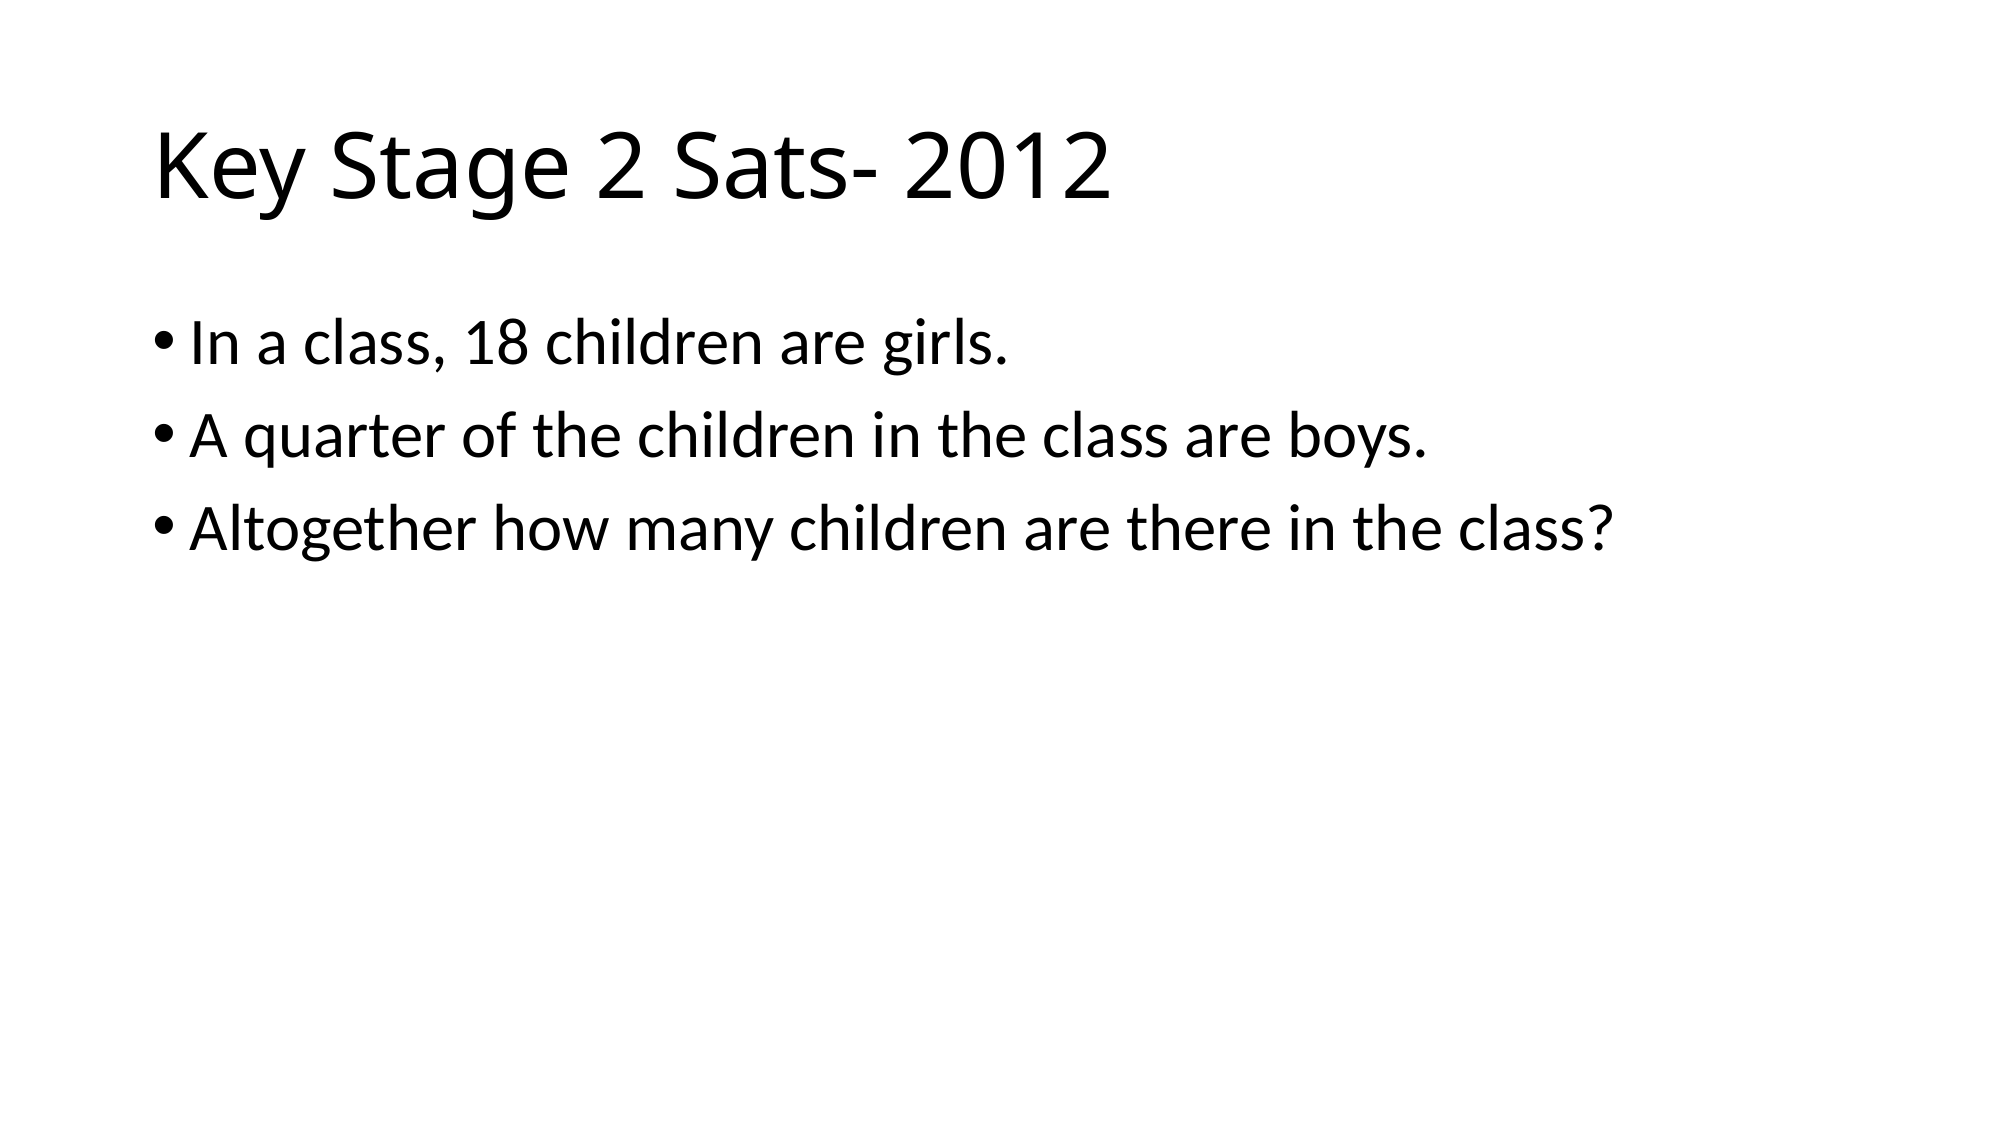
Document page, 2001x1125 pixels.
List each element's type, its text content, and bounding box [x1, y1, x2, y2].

title Key Stage 2 Sats- 2012 [137, 59, 1863, 278]
list In a class, 18 children are girls. A quarter of the children in the class are boys. Altogether how many children are there in the class? [137, 299, 1863, 1014]
